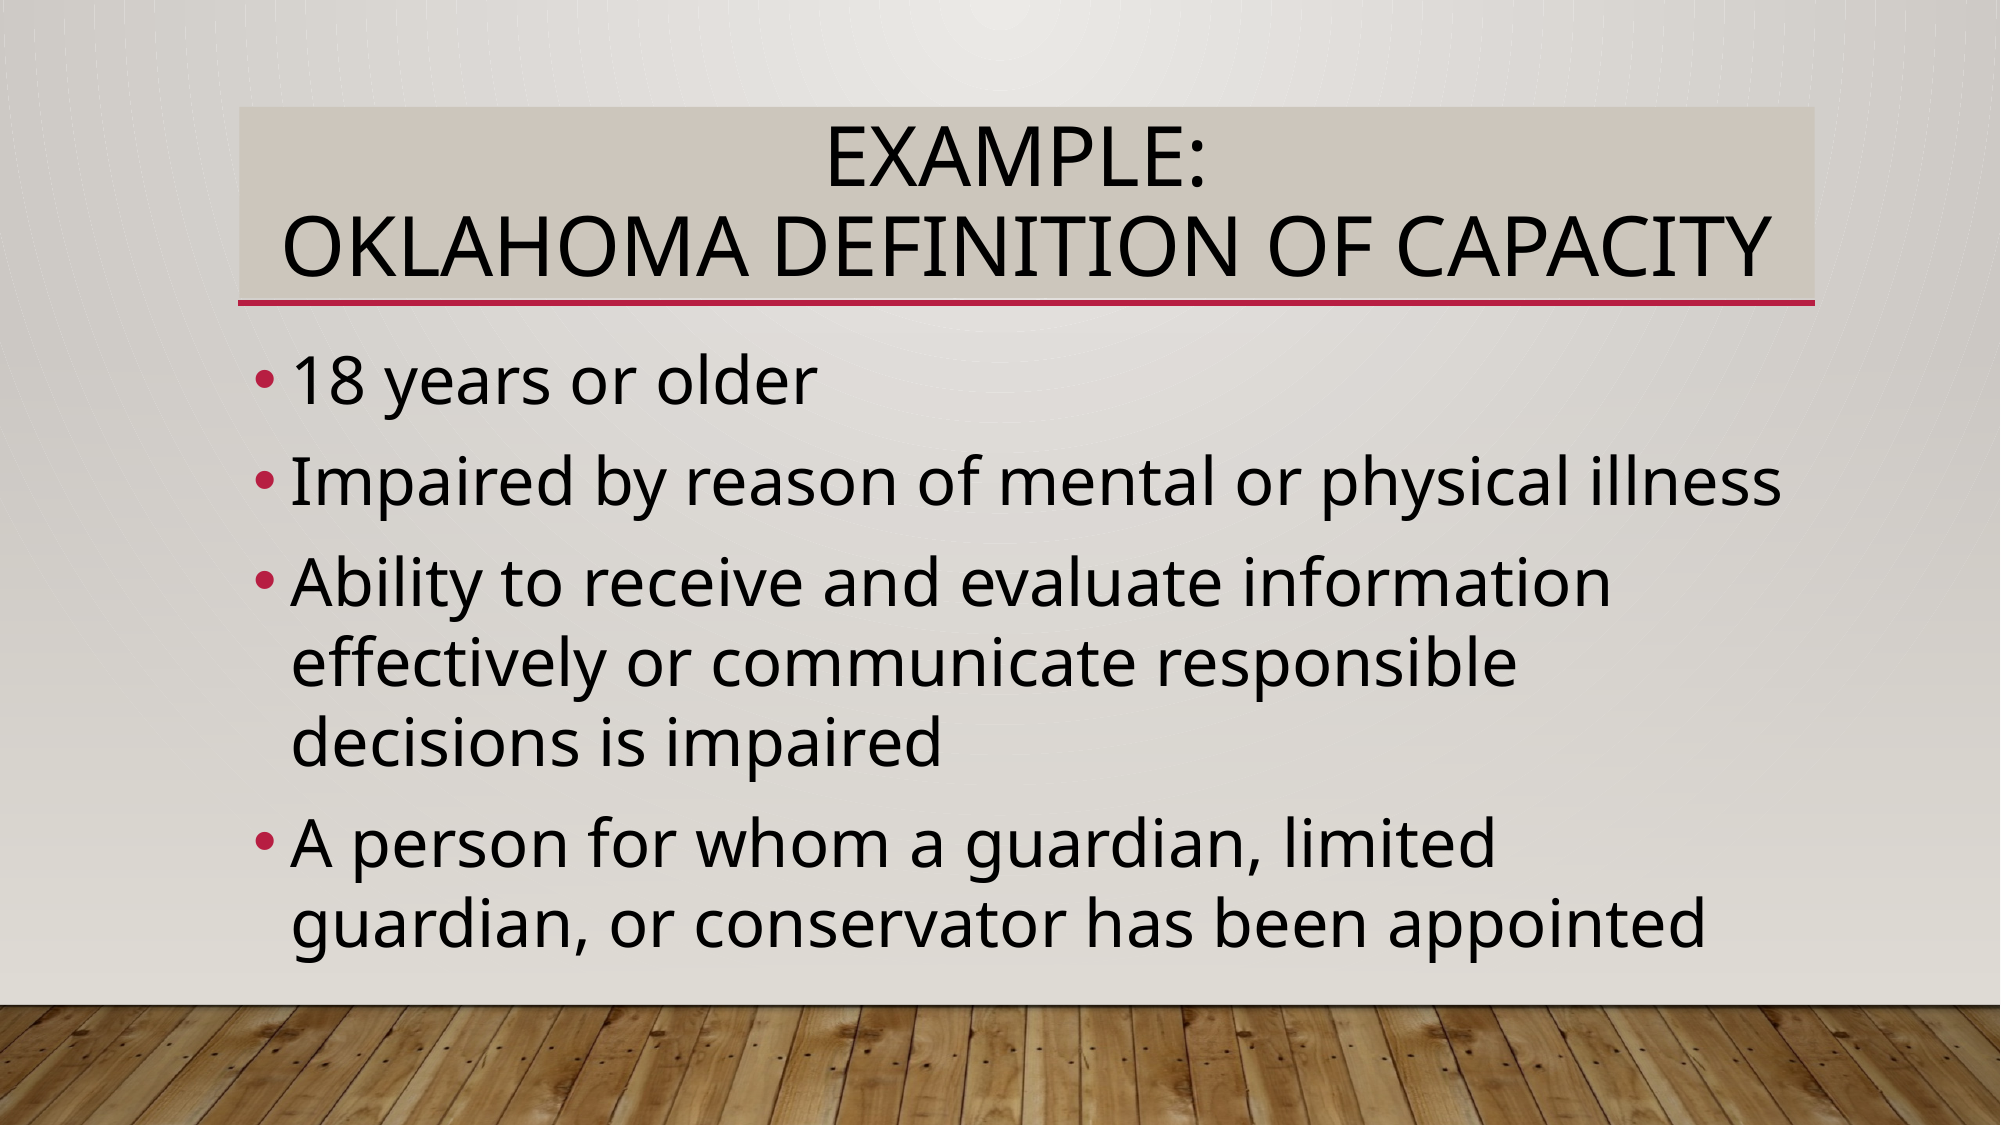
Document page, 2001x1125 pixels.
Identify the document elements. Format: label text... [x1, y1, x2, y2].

title EXAMPLE: Oklahoma definition of capacity [239, 106, 1815, 298]
list 18 years or older Impaired by reason of mental or physical illness Ability to receive and evaluate information effectively or communicate responsible decisions is impaired A person for whom a guardian, limited guardian, or conservator has been appointed [238, 330, 1814, 897]
picture [0, 1005, 2000, 1125]
